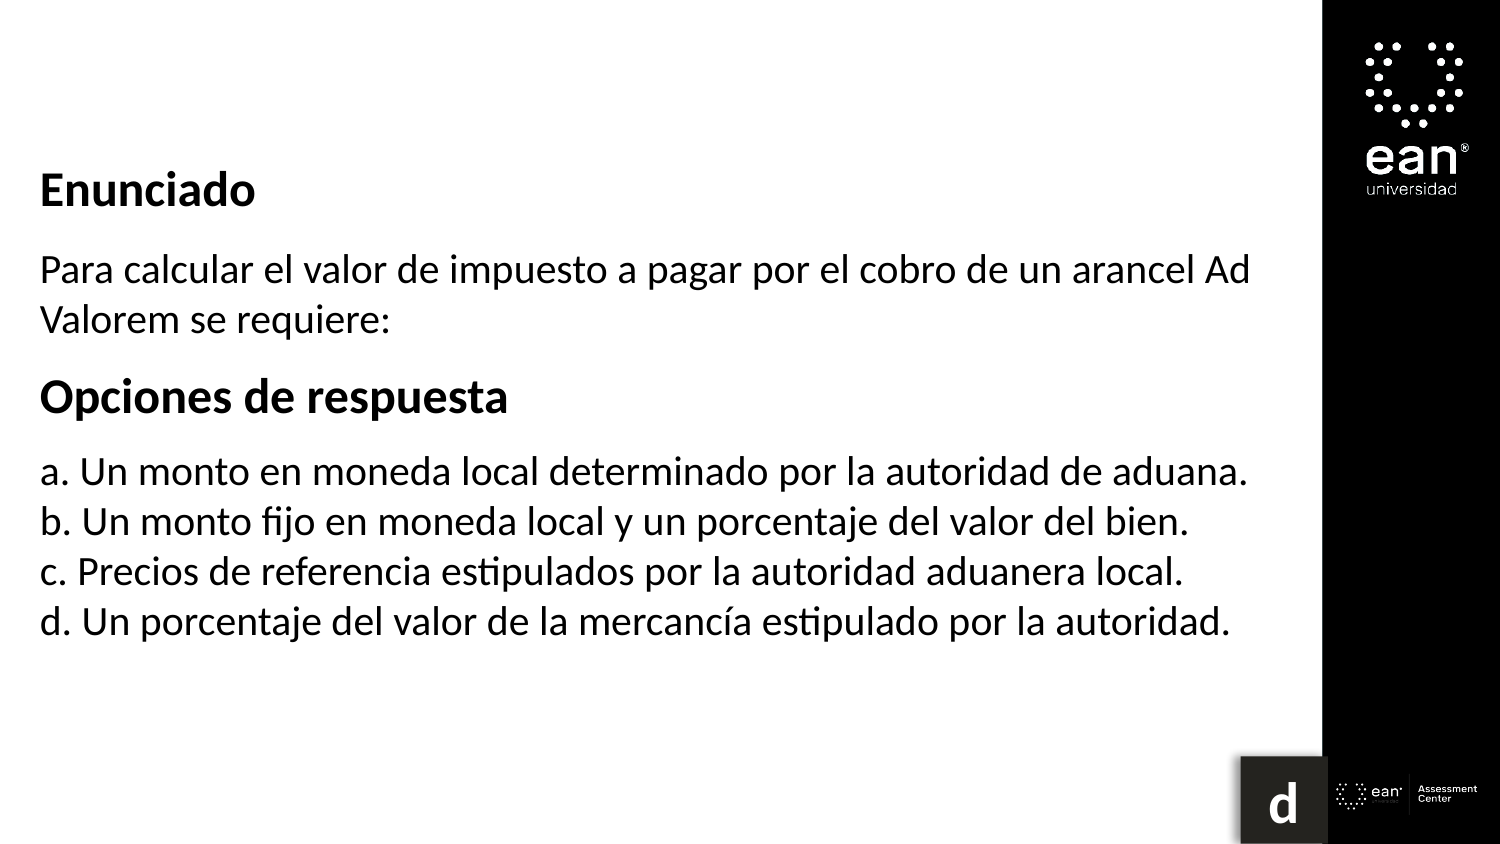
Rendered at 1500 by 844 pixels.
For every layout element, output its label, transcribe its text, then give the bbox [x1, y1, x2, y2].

text_box Enunciado [25, 149, 783, 224]
text_box d [1239, 754, 1330, 844]
text_box Para calcular el valor de impuesto a pagar por el cobro de un arancel Ad Valorem se requiere: [25, 234, 1271, 350]
text_box a. Un monto en moneda local determinado por la autoridad de aduana. b. Un monto fijo en moneda local y un porcentaje del valor del bien. c. Precios de referencia estipulados por la autoridad aduanera local. d. Un porcentaje del valor de la mercancía estipulado por la autoridad. [25, 436, 1271, 652]
picture [0, 0, 1500, 844]
text_box Opciones de respuesta [25, 355, 783, 431]
